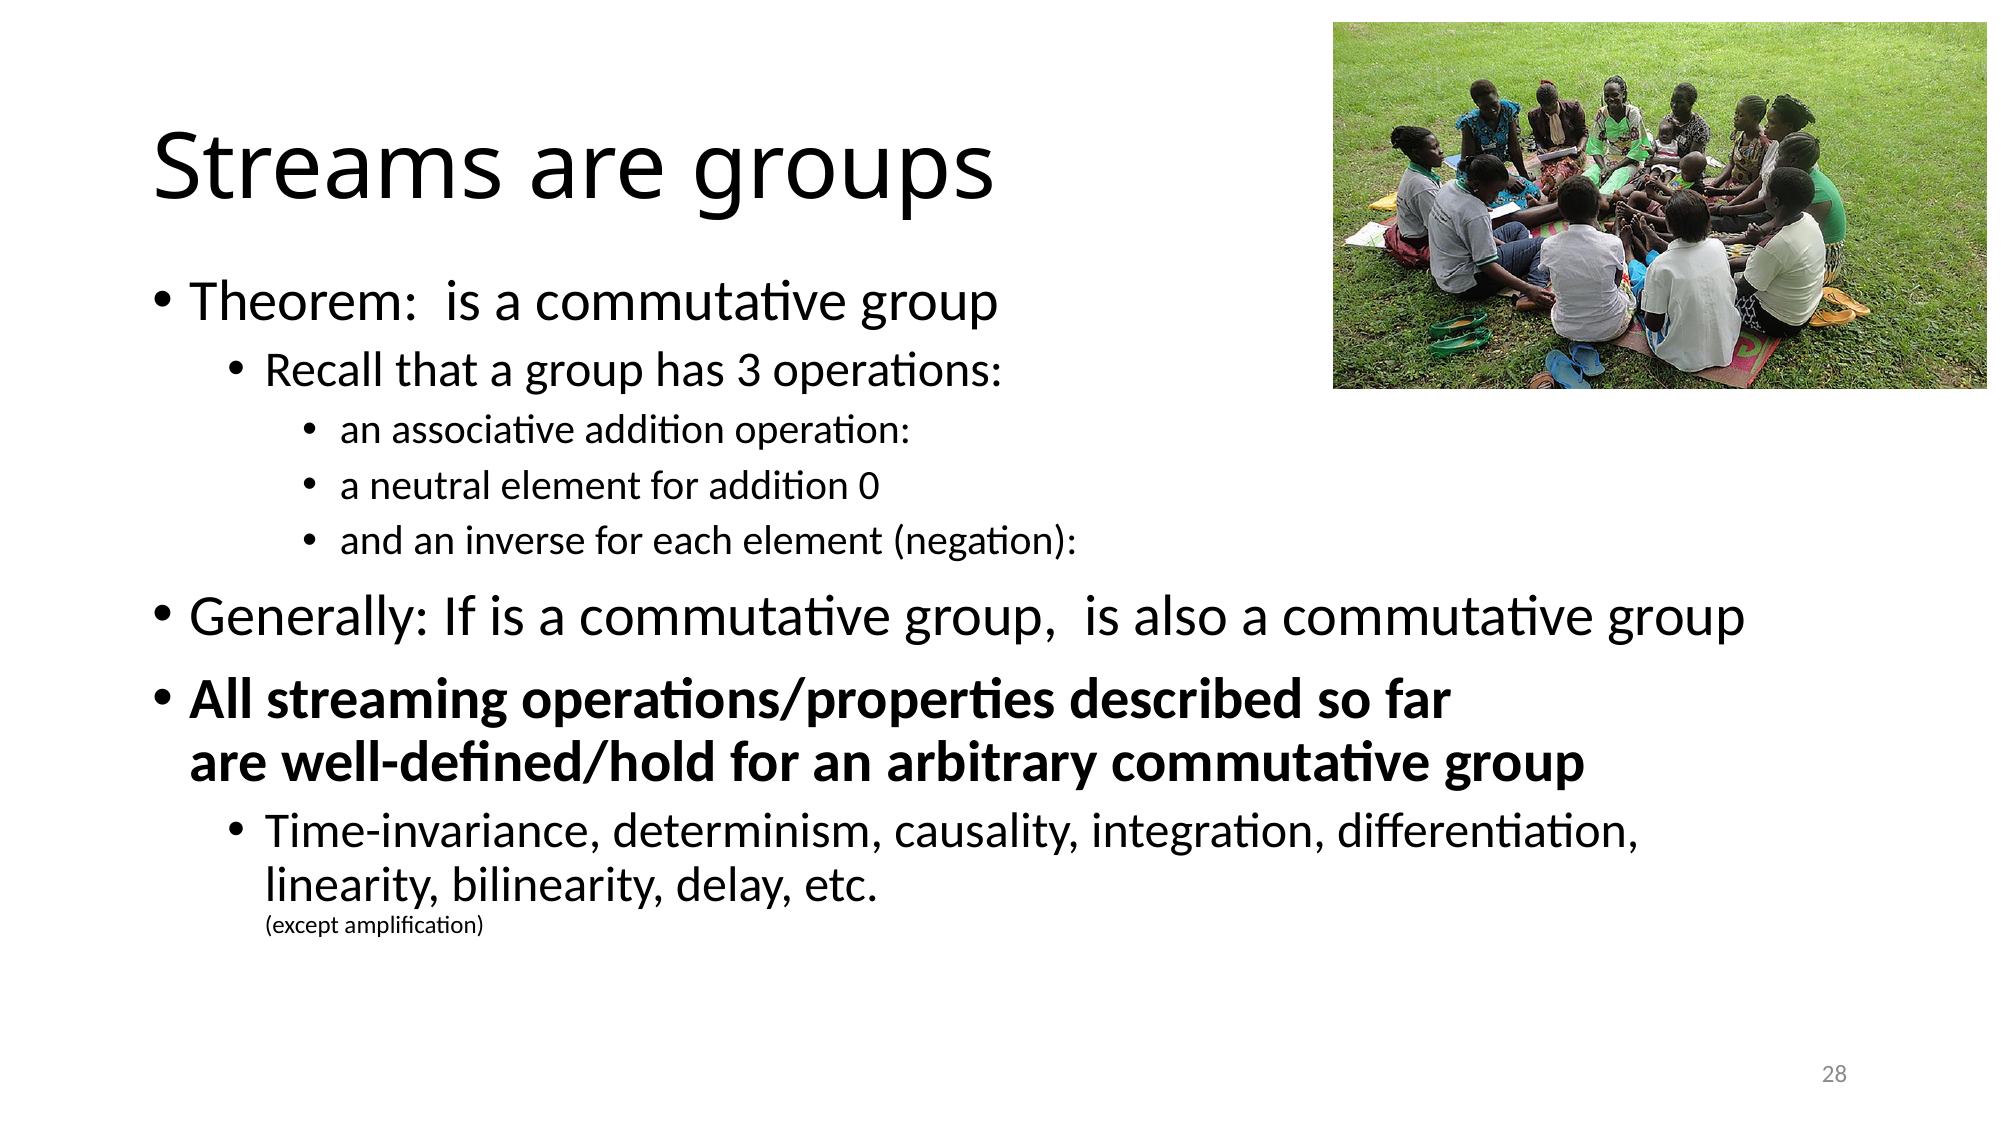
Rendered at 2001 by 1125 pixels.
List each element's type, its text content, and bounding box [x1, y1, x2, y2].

slide_number 28 [1798, 1042, 1863, 1103]
title Streams are groups [137, 59, 1333, 278]
picture [1333, 22, 1987, 390]
